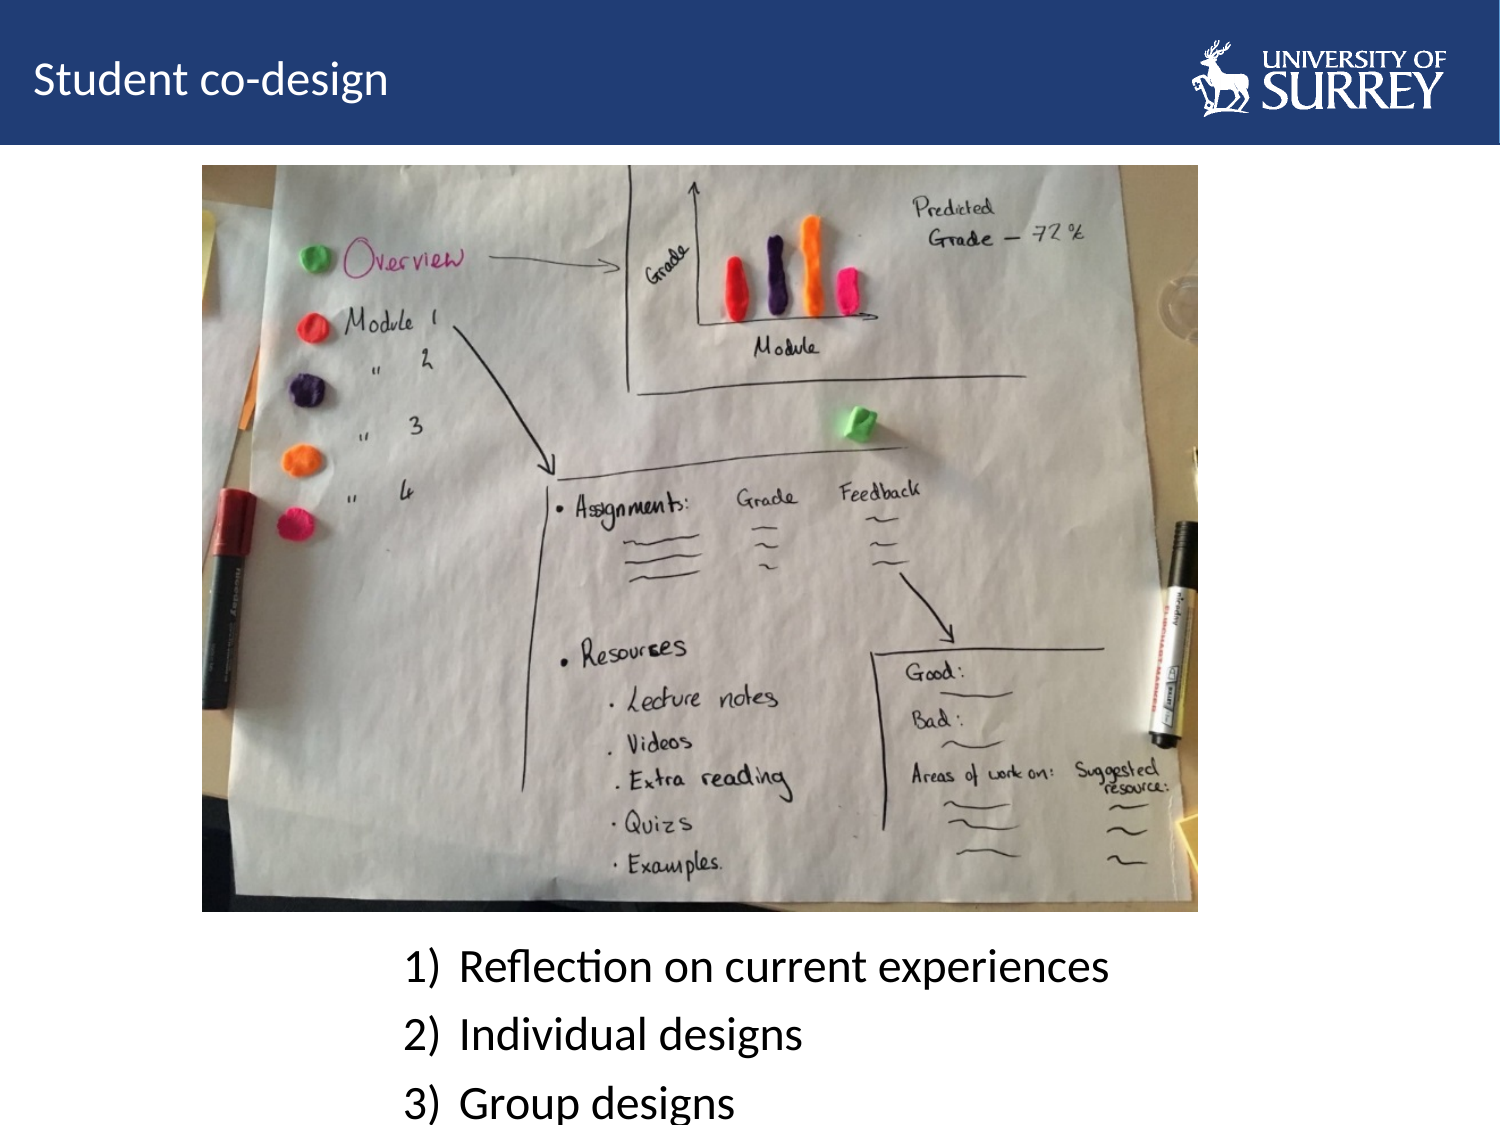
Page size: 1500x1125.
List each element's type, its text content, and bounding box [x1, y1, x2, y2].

picture [202, 165, 1198, 912]
picture [1192, 40, 1446, 117]
list Reflection on current experiences Individual designs Group designs [387, 850, 1500, 1125]
title Student co-design [18, 46, 758, 114]
